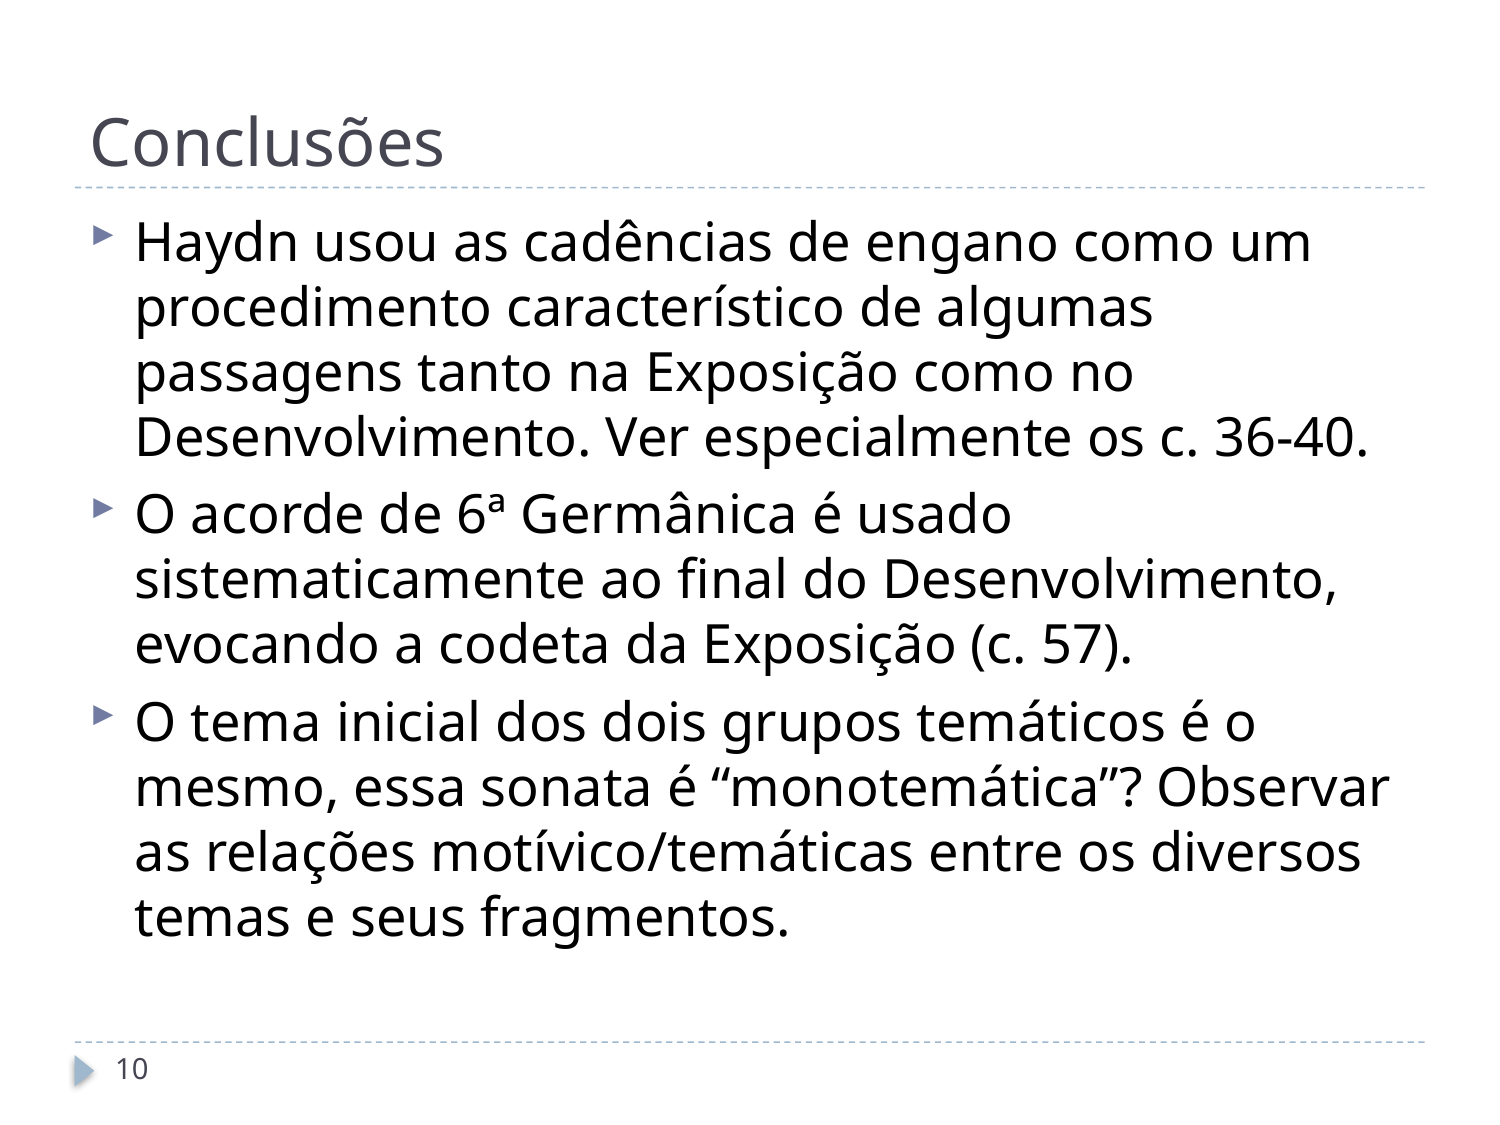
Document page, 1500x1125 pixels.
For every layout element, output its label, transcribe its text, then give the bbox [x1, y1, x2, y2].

title Conclusões [75, 24, 1425, 188]
slide_number 10 [100, 1042, 426, 1103]
list Haydn usou as cadências de engano como um procedimento característico de algumas passagens tanto na Exposição como no Desenvolvimento. Ver especialmente os c. 36-40. O acorde de 6ª Germânica é usado sistematicamente ao final do Desenvolvimento, evocando a codeta da Exposição (c. 57). O tema inicial dos dois grupos temáticos é o mesmo, essa sonata é “monotemática”? Observar as relações motívico/temáticas entre os diversos temas e seus fragmentos. [75, 200, 1425, 1010]
